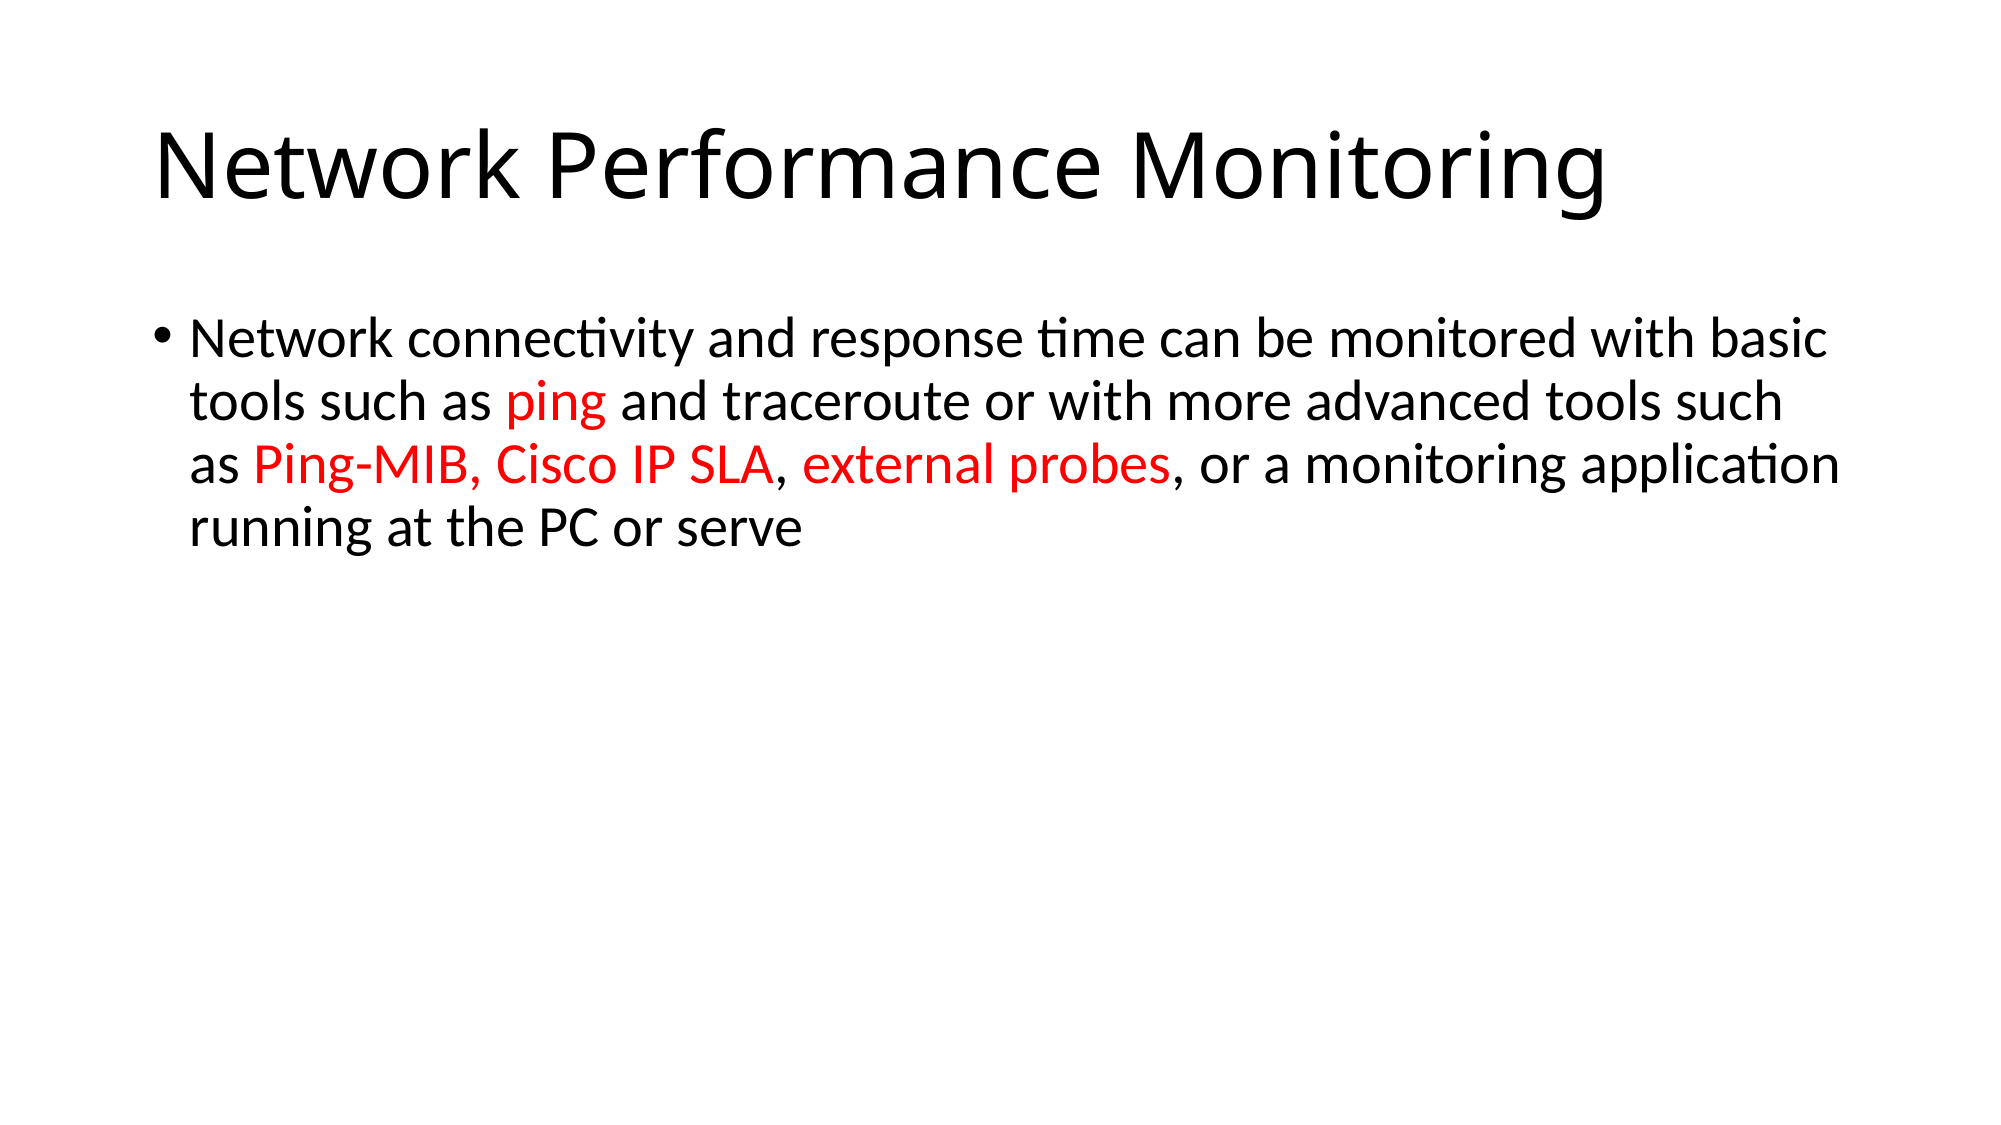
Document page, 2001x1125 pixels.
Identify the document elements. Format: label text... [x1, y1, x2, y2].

title Network Performance Monitoring [137, 59, 1863, 278]
list Network connectivity and response time can be monitored with basic tools such as ping and traceroute or with more advanced tools such as Ping-MIB, Cisco IP SLA, external probes, or a monitoring application running at the PC or serve [137, 299, 1863, 1014]
